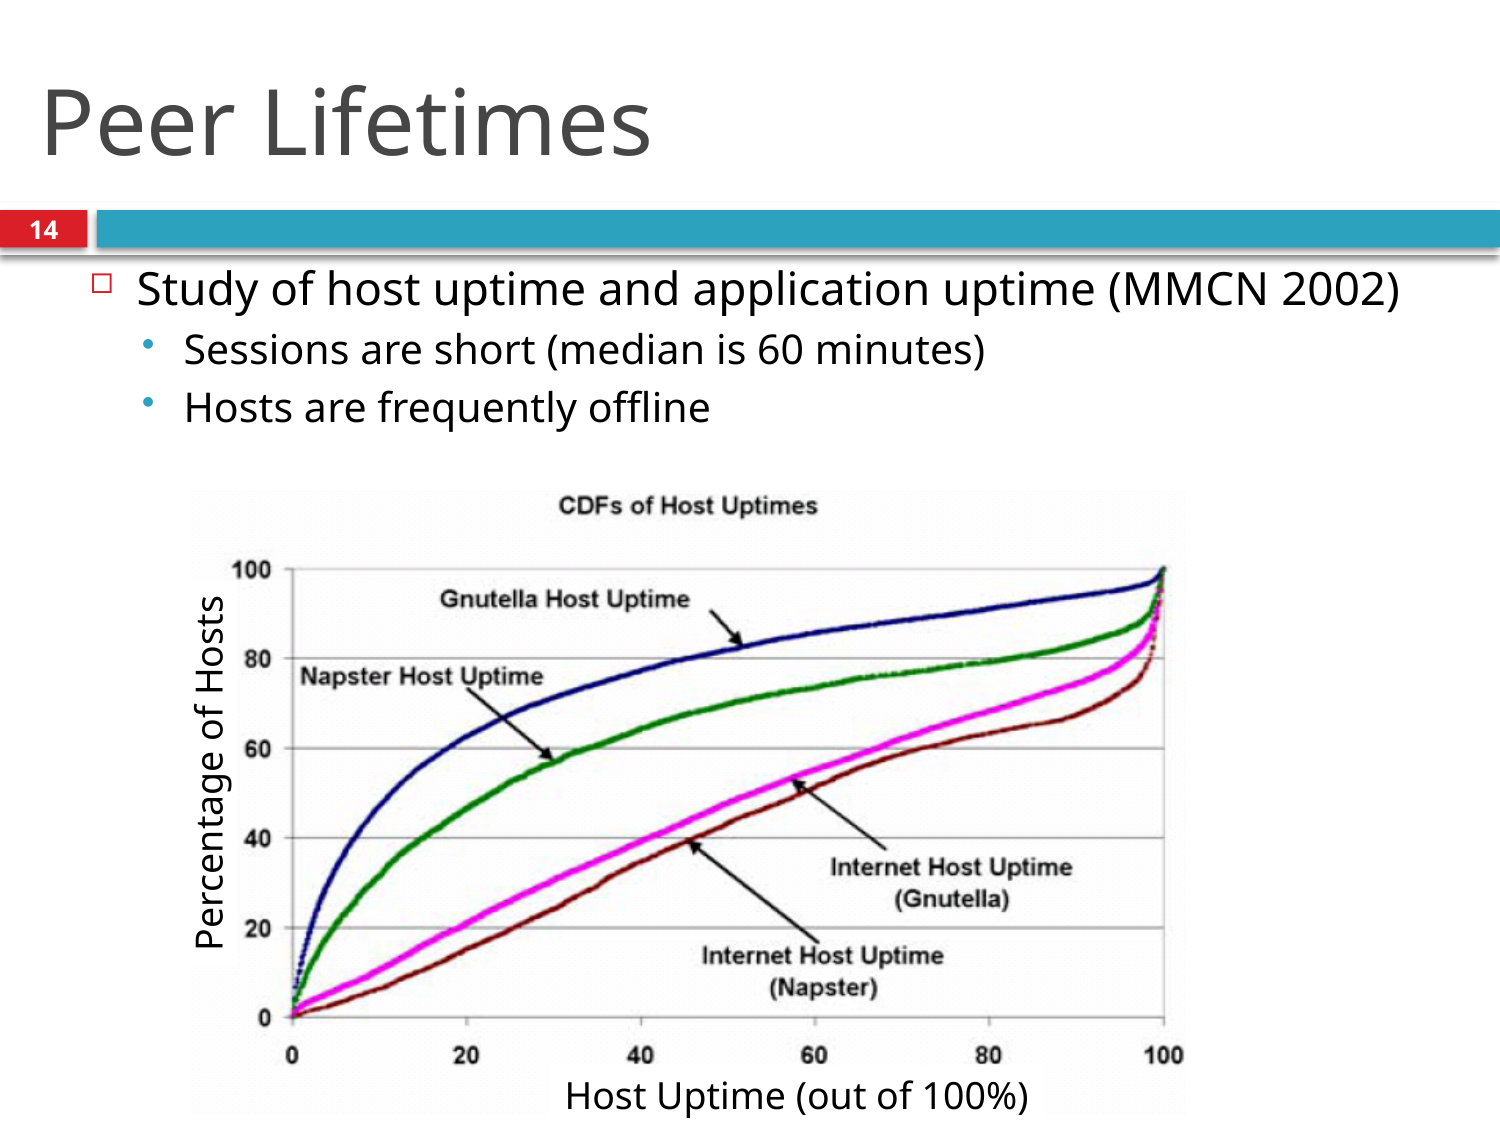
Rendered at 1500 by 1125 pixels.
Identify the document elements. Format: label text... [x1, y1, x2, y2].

list Study of host uptime and application uptime (MMCN 2002) Sessions are short (median is 60 minutes) Hosts are frequently offline [75, 251, 1425, 447]
slide_number 14 [0, 206, 88, 257]
picture [172, 480, 1224, 1120]
title Peer Lifetimes [24, 37, 1475, 200]
